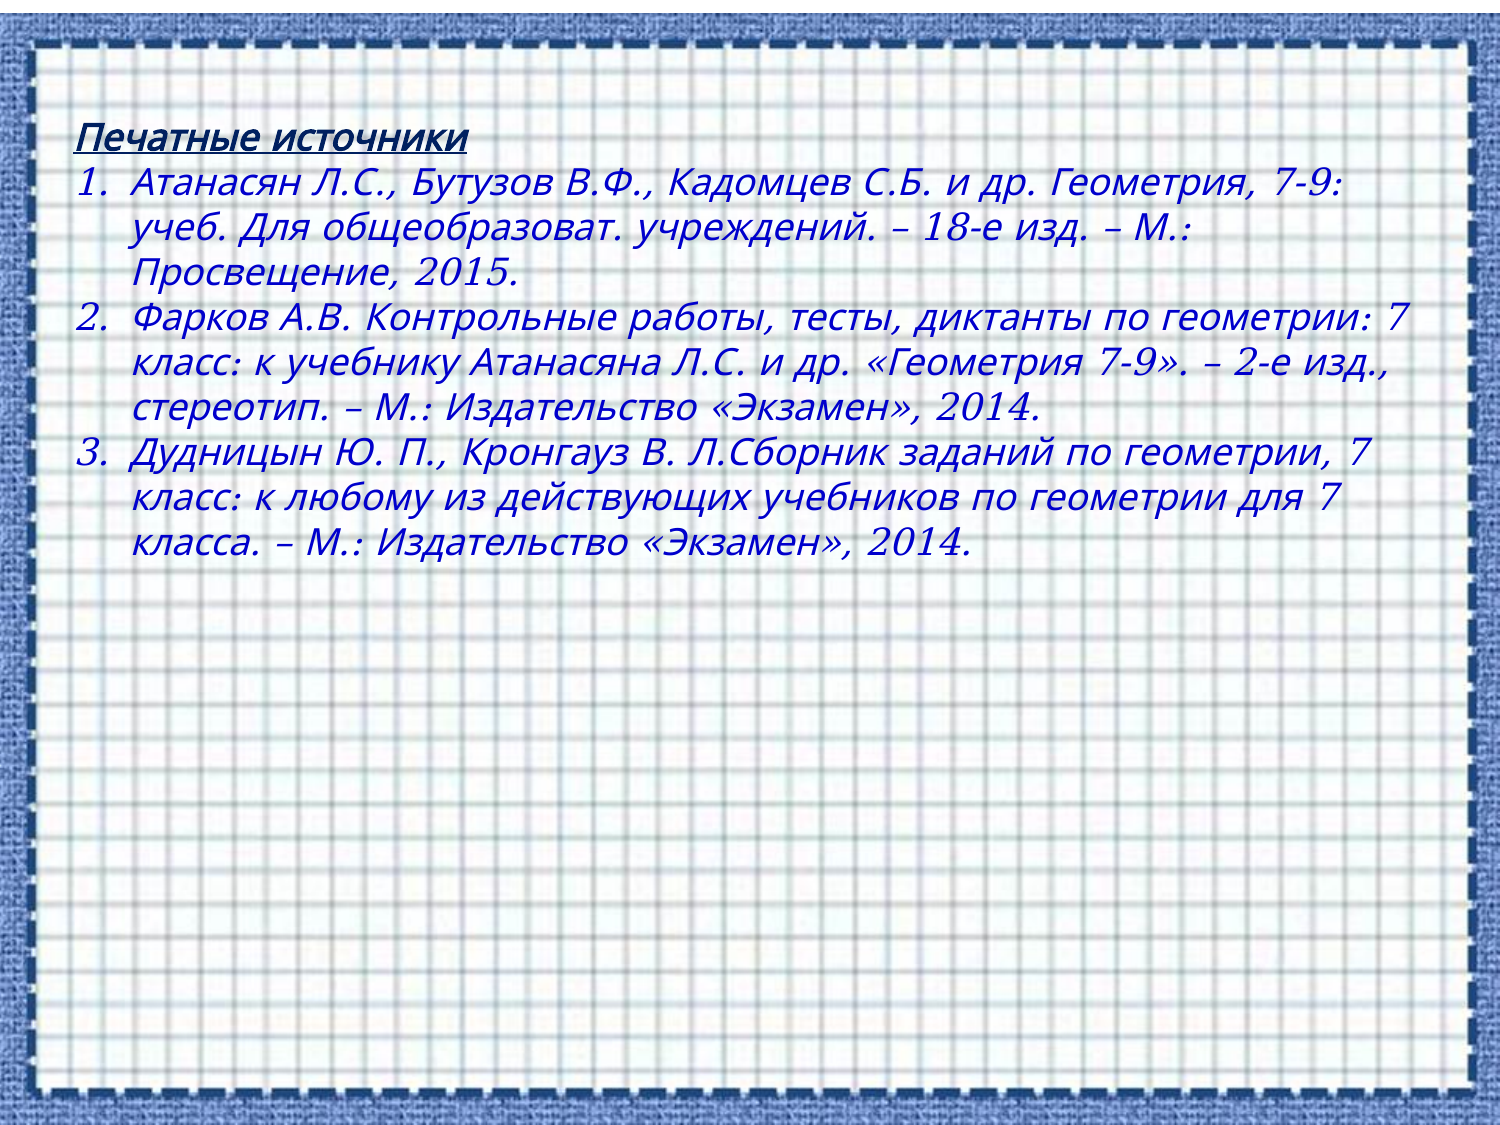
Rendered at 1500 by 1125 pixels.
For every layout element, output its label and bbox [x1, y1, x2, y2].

list [0, 13, 1500, 1125]
